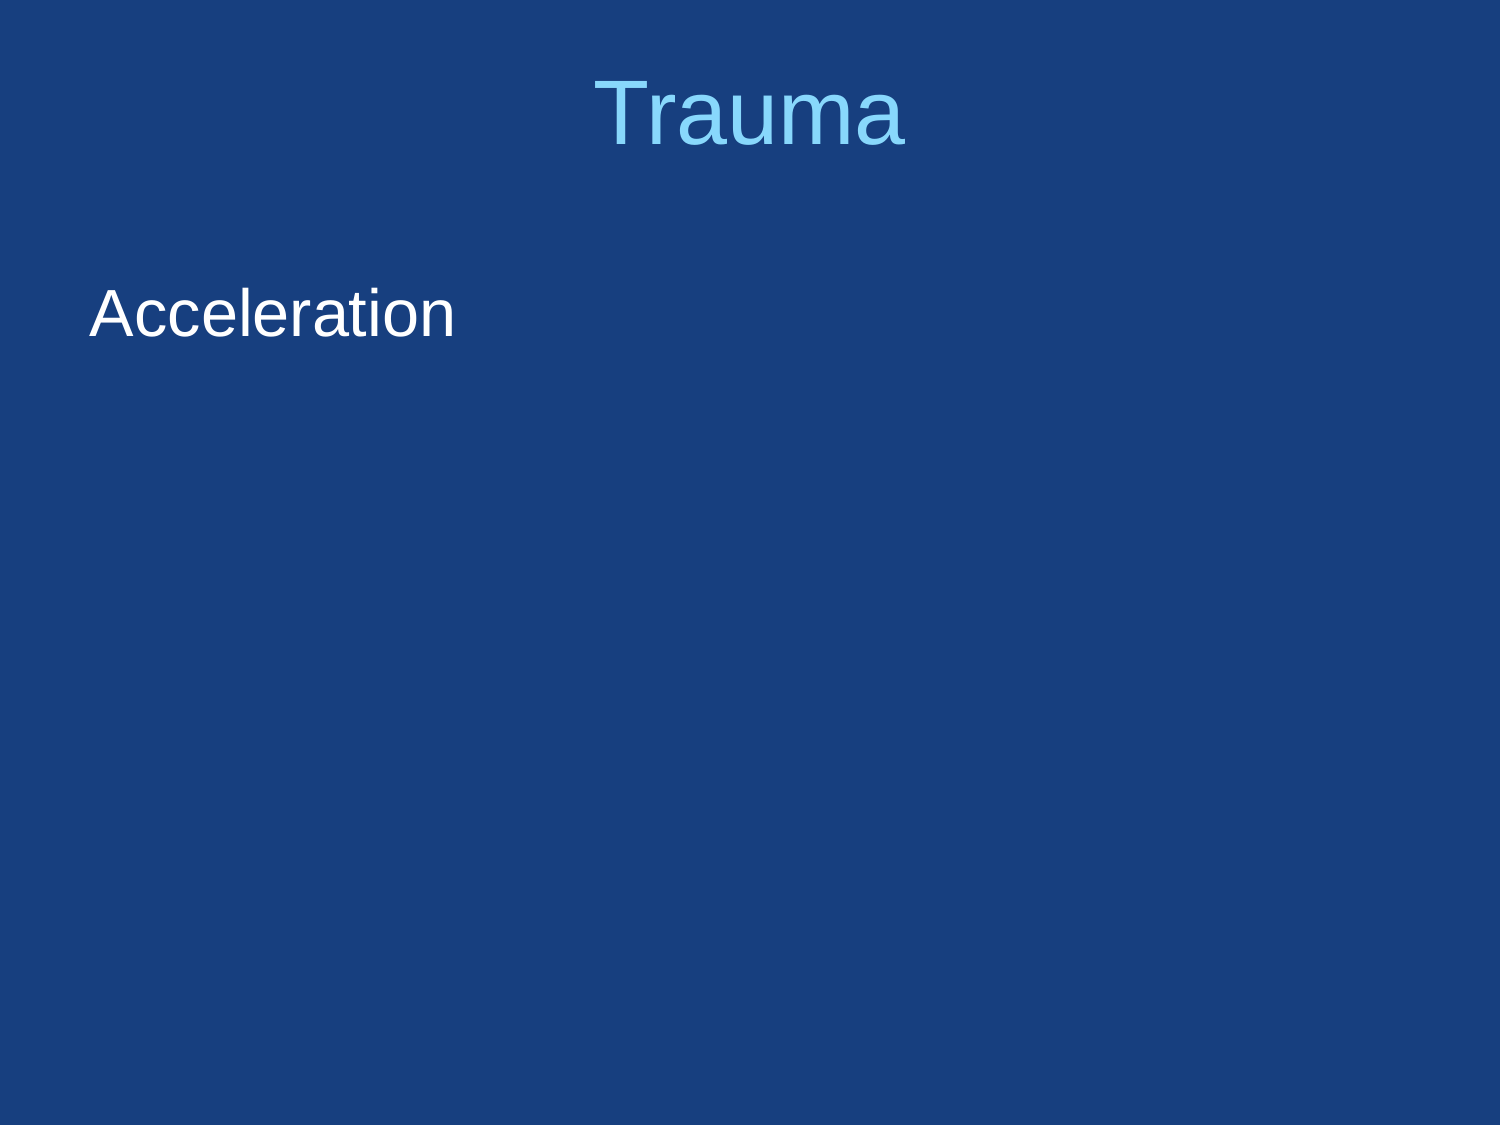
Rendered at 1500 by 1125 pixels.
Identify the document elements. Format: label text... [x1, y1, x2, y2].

title Trauma [75, 45, 1425, 233]
list Acceleration [75, 262, 1425, 1005]
